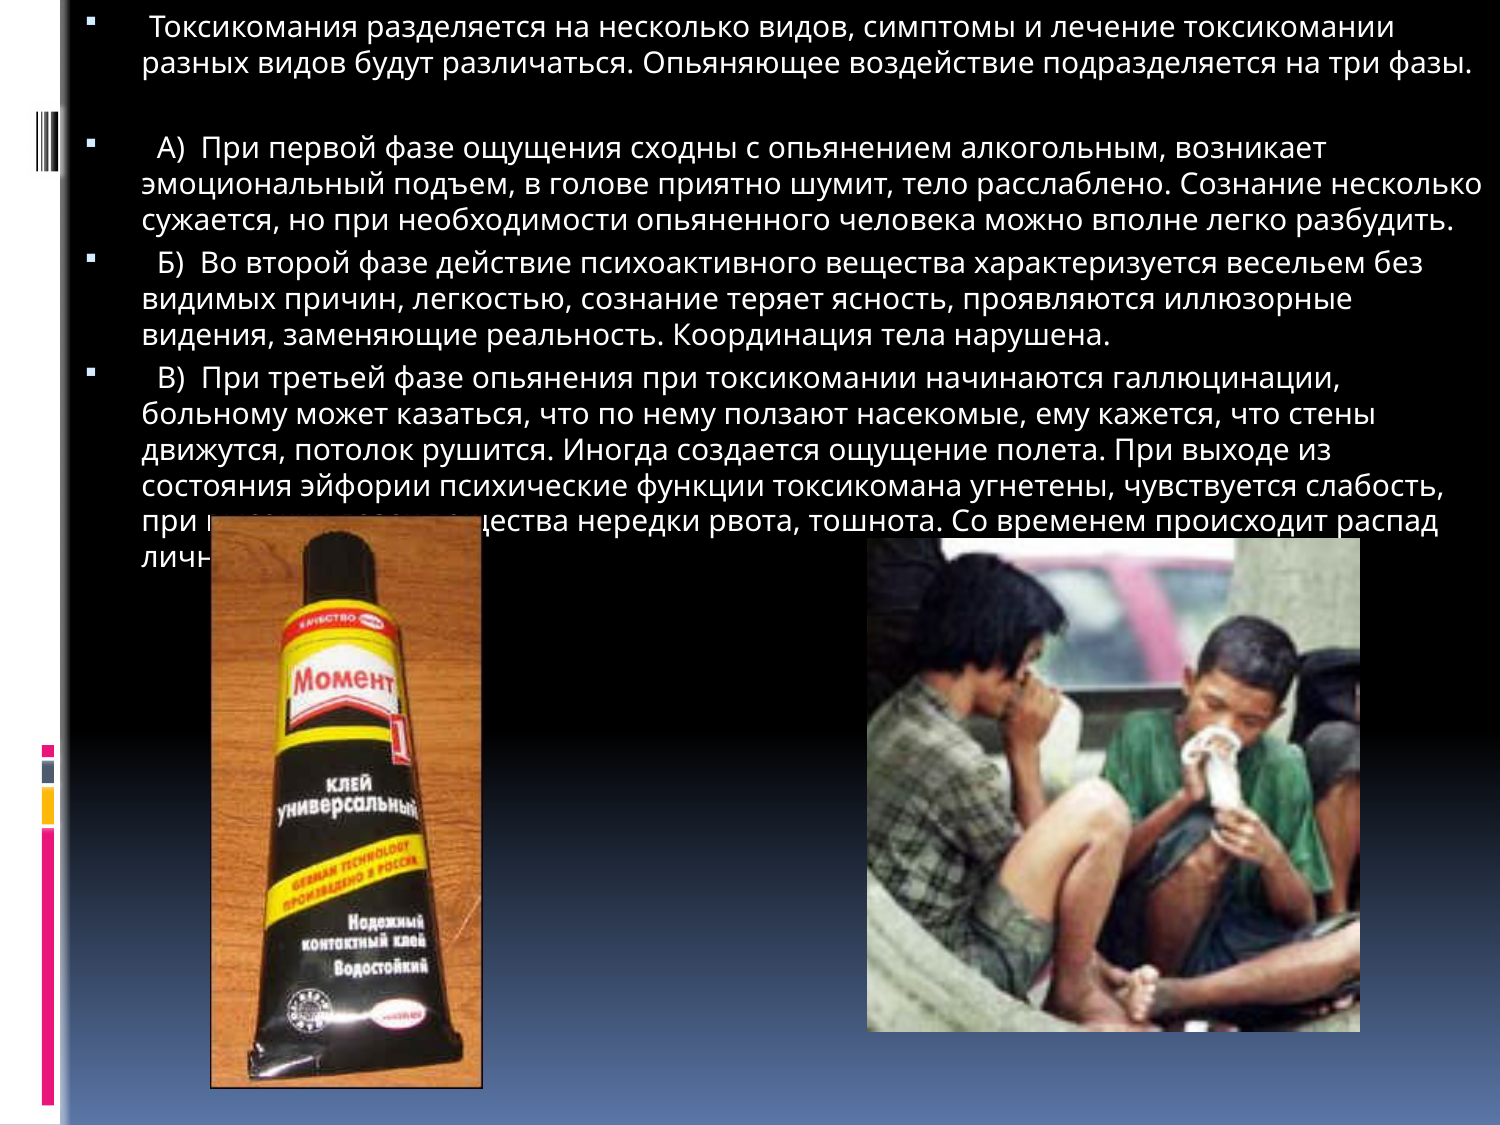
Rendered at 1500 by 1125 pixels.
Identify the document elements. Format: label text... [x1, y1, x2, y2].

list Токсикомания разделяется на несколько видов, симптомы и лечение токсикомании разных видов будут различаться. Опьяняющее воздействие подразделяется на три фазы. А) При первой фазе ощущения сходны с опьянением алкогольным, возникает эмоциональный подъем, в голове приятно шумит, тело расслаблено. Сознание несколько сужается, но при необходимости опьяненного человека можно вполне легко разбудить. Б) Во второй фазе действие психоактивного вещества характеризуется весельем без видимых причин, легкостью, сознание теряет ясность, проявляются иллюзорные видения, заменяющие реальность. Координация тела нарушена. В) При третьей фазе опьянения при токсикомании начинаются галлюцинации, больному может казаться, что по нему ползают насекомые, ему кажется, что стены движутся, потолок рушится. Иногда создается ощущение полета. При выходе из состояния эйфории психические функции токсикомана угнетены, чувствуется слабость, при высоких дозах вещества нередки рвота, тошнота. Со временем происходит распад личности. [58, 0, 1500, 622]
picture [210, 515, 484, 1090]
picture [866, 538, 1360, 1032]
